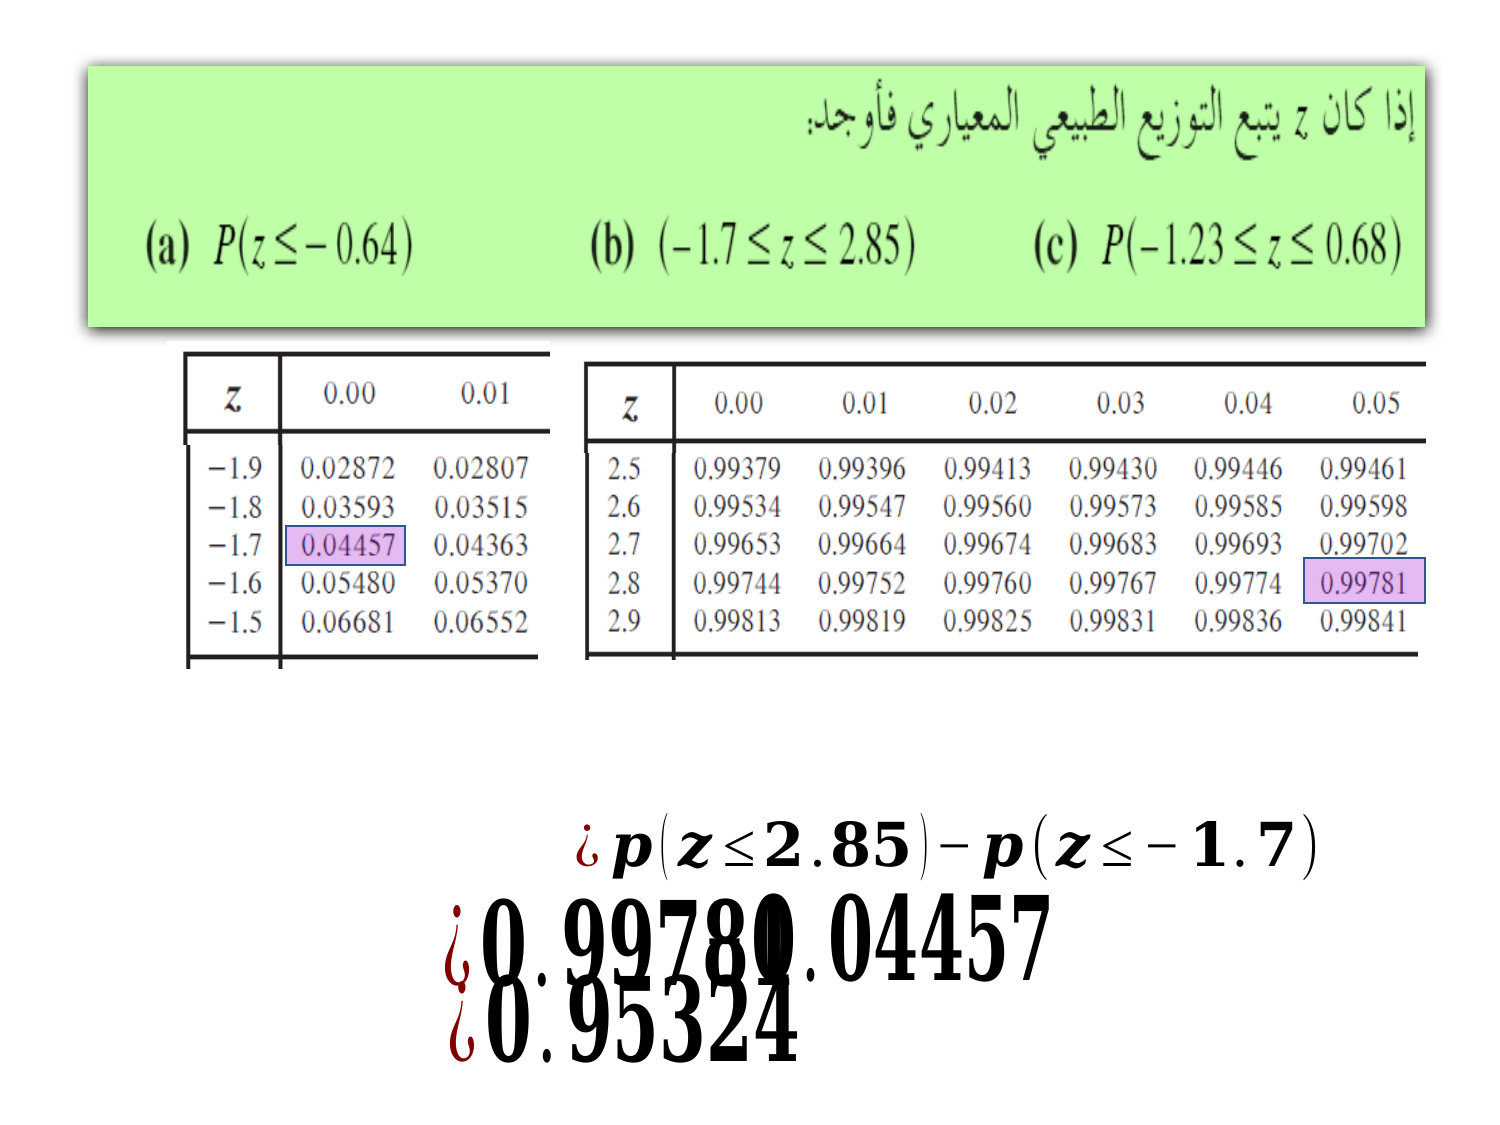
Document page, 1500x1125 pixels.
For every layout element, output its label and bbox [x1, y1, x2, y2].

text_box [569, 351, 1425, 660]
picture [88, 66, 1425, 327]
text_box [166, 341, 550, 669]
